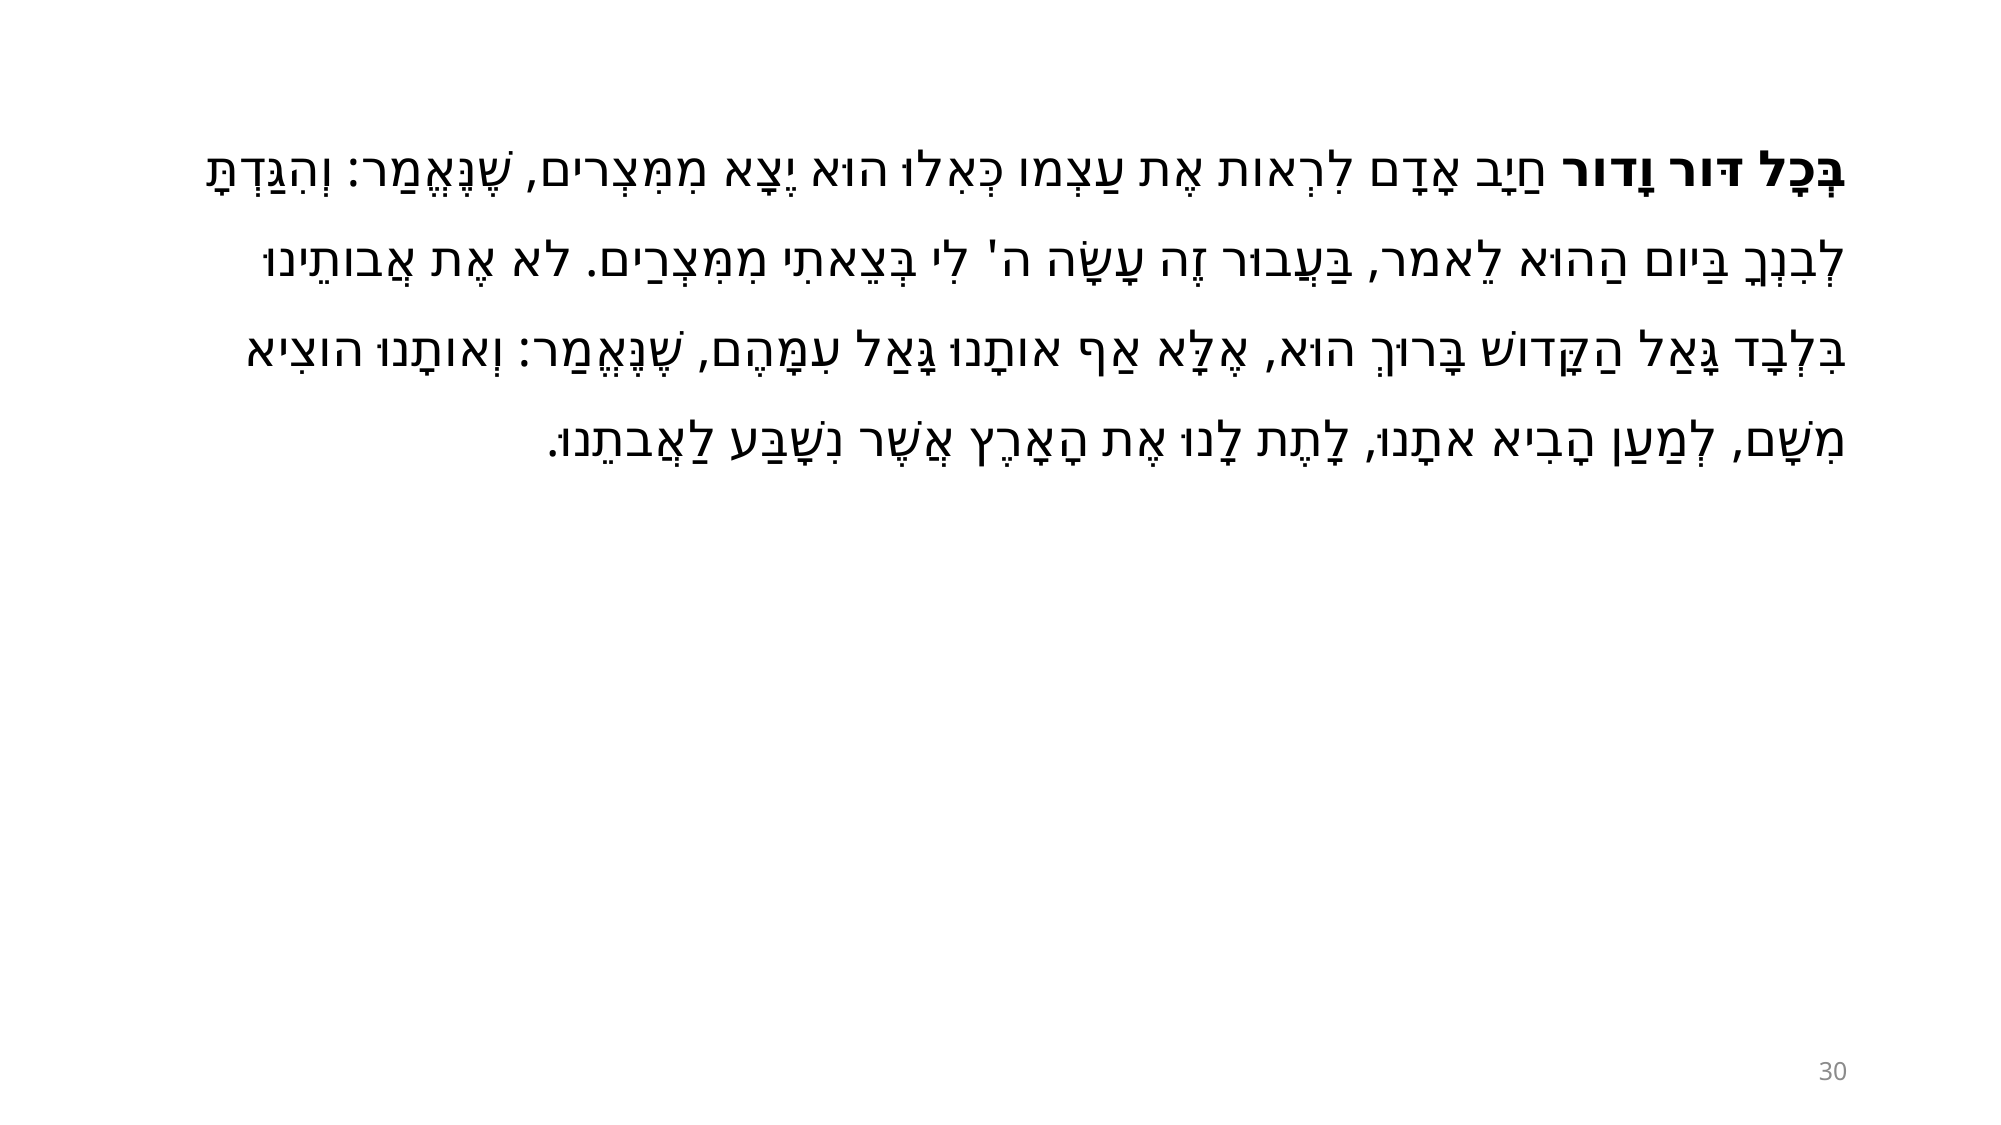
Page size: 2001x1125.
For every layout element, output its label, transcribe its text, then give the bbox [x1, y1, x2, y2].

list בְּכָל דּור וָדור חַיָב אָדָם לִרְאות אֶת עַצְמו כְּאִלוּ הוּא יֶצָא מִמִּצְרים, שֶׁנֶּאֱמַר: וְהִגַּדְתָּ לְבִנְךָ בַּיום הַהוּא לֵאמר, בַּעֲבוּר זֶה עָשָׂה ה' לִי בְּצֵאתִי מִמִּצְרַים. לא אֶת אֲבותֵינוּ בִּלְבָד גָּאַל הַקָּדושׁ בָּרוּךְ הוּא, אֶלָּא אַף אותָנוּ גָּאַל עִמָּהֶם, שֶׁנֶּאֱמַר: וְאותָנוּ הוצִיא מִשָׁם, לְמַעַן הָבִיא אתָנוּ, לָתֶת לָנוּ אֶת הָאָרֶץ אֲשֶׁר נִשָׁבַּע לַאֲבתֵנוּ. [137, 99, 1863, 1014]
slide_number 30 [1412, 1042, 1863, 1103]
